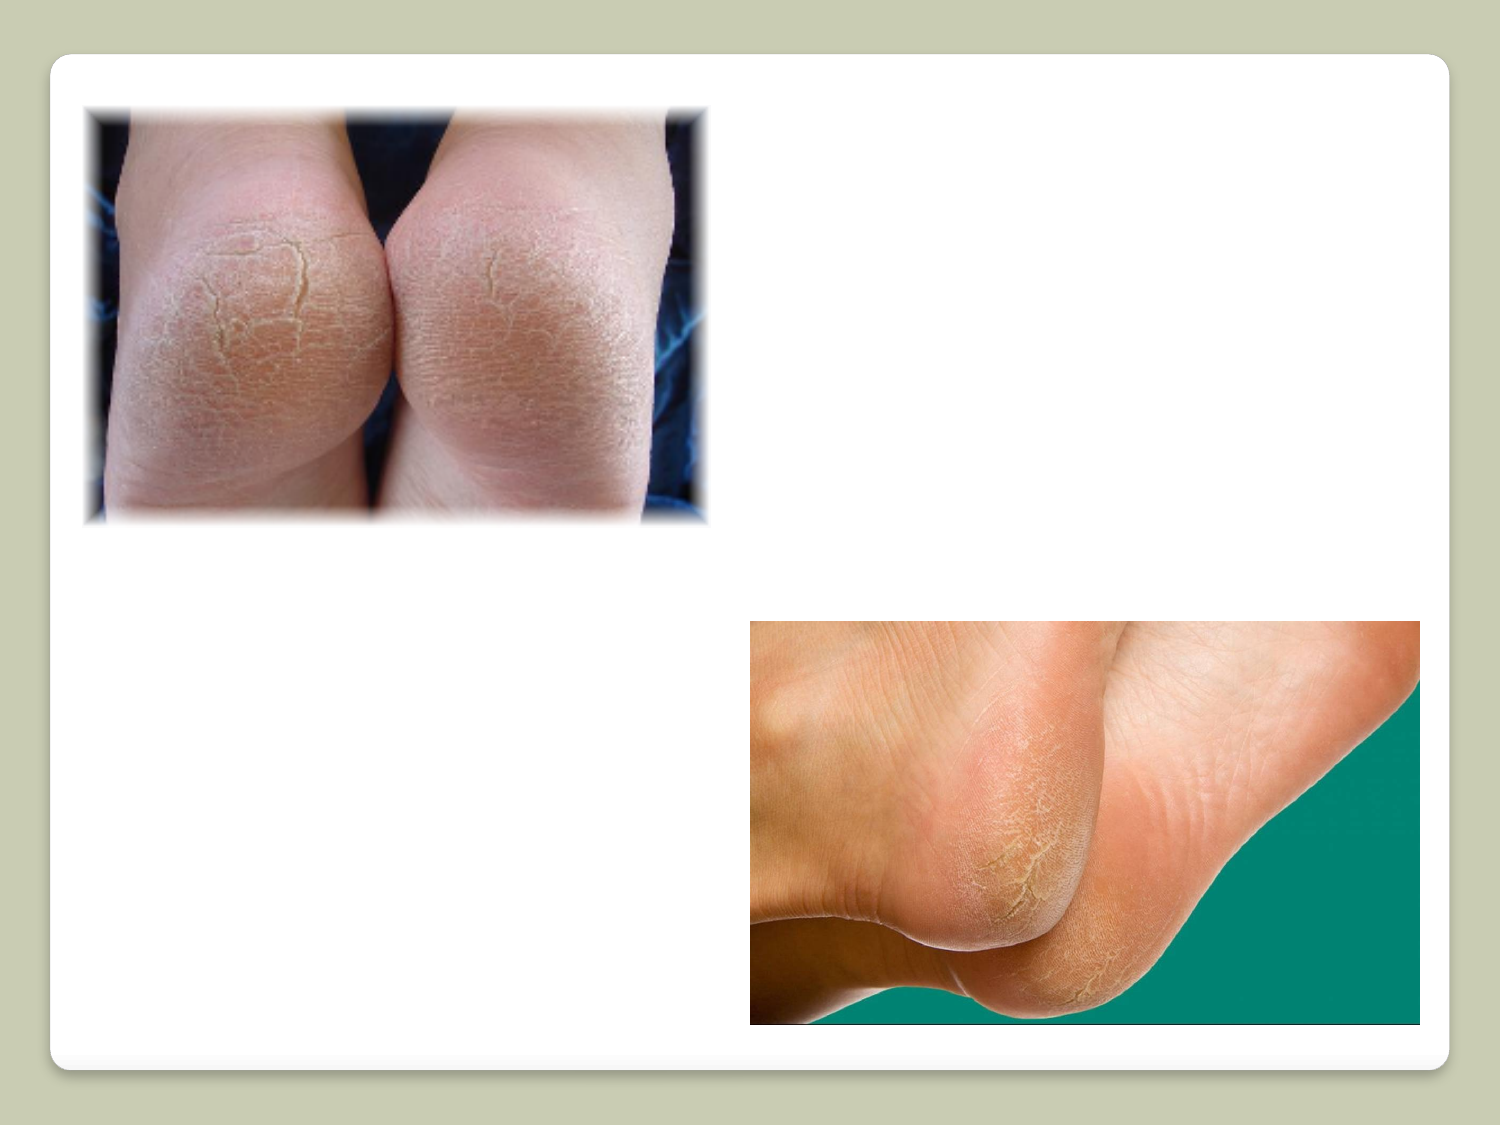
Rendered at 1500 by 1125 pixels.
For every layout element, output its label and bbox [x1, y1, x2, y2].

picture [749, 620, 1421, 1025]
picture [81, 105, 711, 528]
